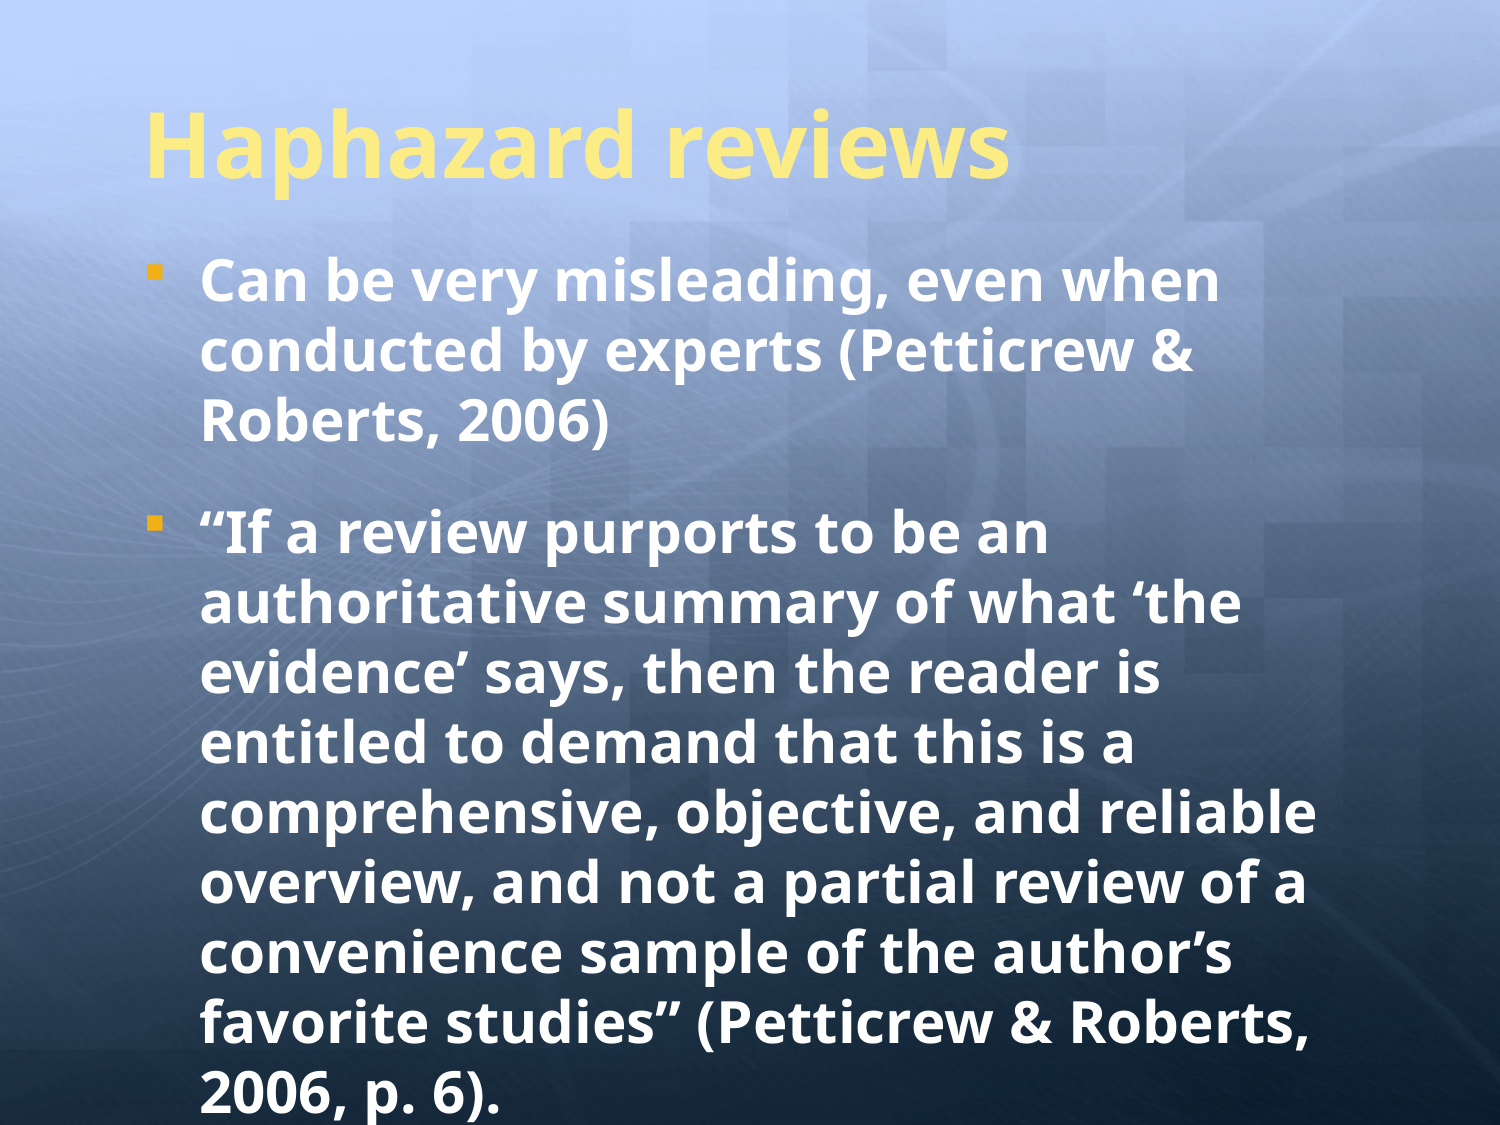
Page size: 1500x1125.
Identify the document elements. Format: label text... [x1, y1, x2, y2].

list Can be very misleading, even when conducted by experts (Petticrew & Roberts, 2006) “If a review purports to be an authoritative summary of what ‘the evidence’ says, then the reader is entitled to demand that this is a comprehensive, objective, and reliable overview, and not a partial review of a convenience sample of the author’s favorite studies” (Petticrew & Roberts, 2006, p. 6). [127, 236, 1413, 1013]
title Haphazard reviews [127, 48, 1372, 236]
